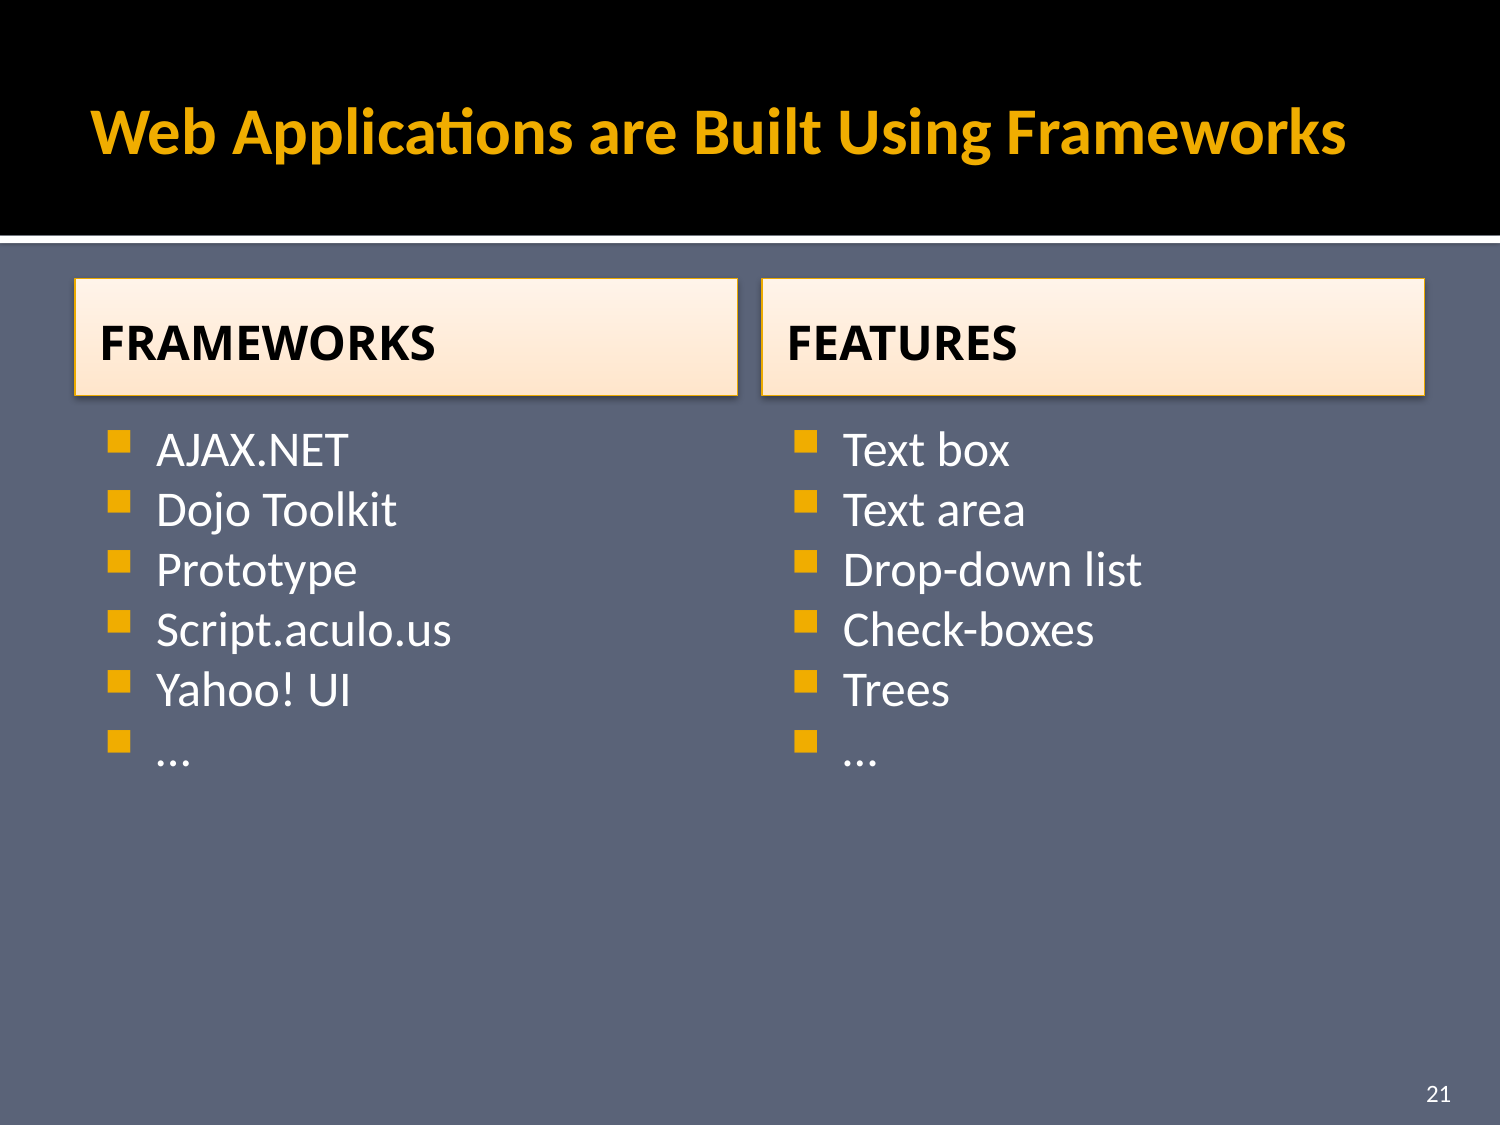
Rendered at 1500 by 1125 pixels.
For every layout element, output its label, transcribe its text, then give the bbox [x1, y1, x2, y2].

list Text box Text area Drop-down list Check-boxes Trees … [761, 401, 1425, 1050]
list AJAX.NET Dojo Toolkit Prototype Script.aculo.us Yahoo! UI … [75, 401, 738, 1050]
list Features [761, 278, 1425, 396]
slide_number 21 [1345, 1062, 1467, 1108]
list Frameworks [74, 278, 738, 396]
title Web Applications are Built Using Frameworks [75, 24, 1425, 231]
